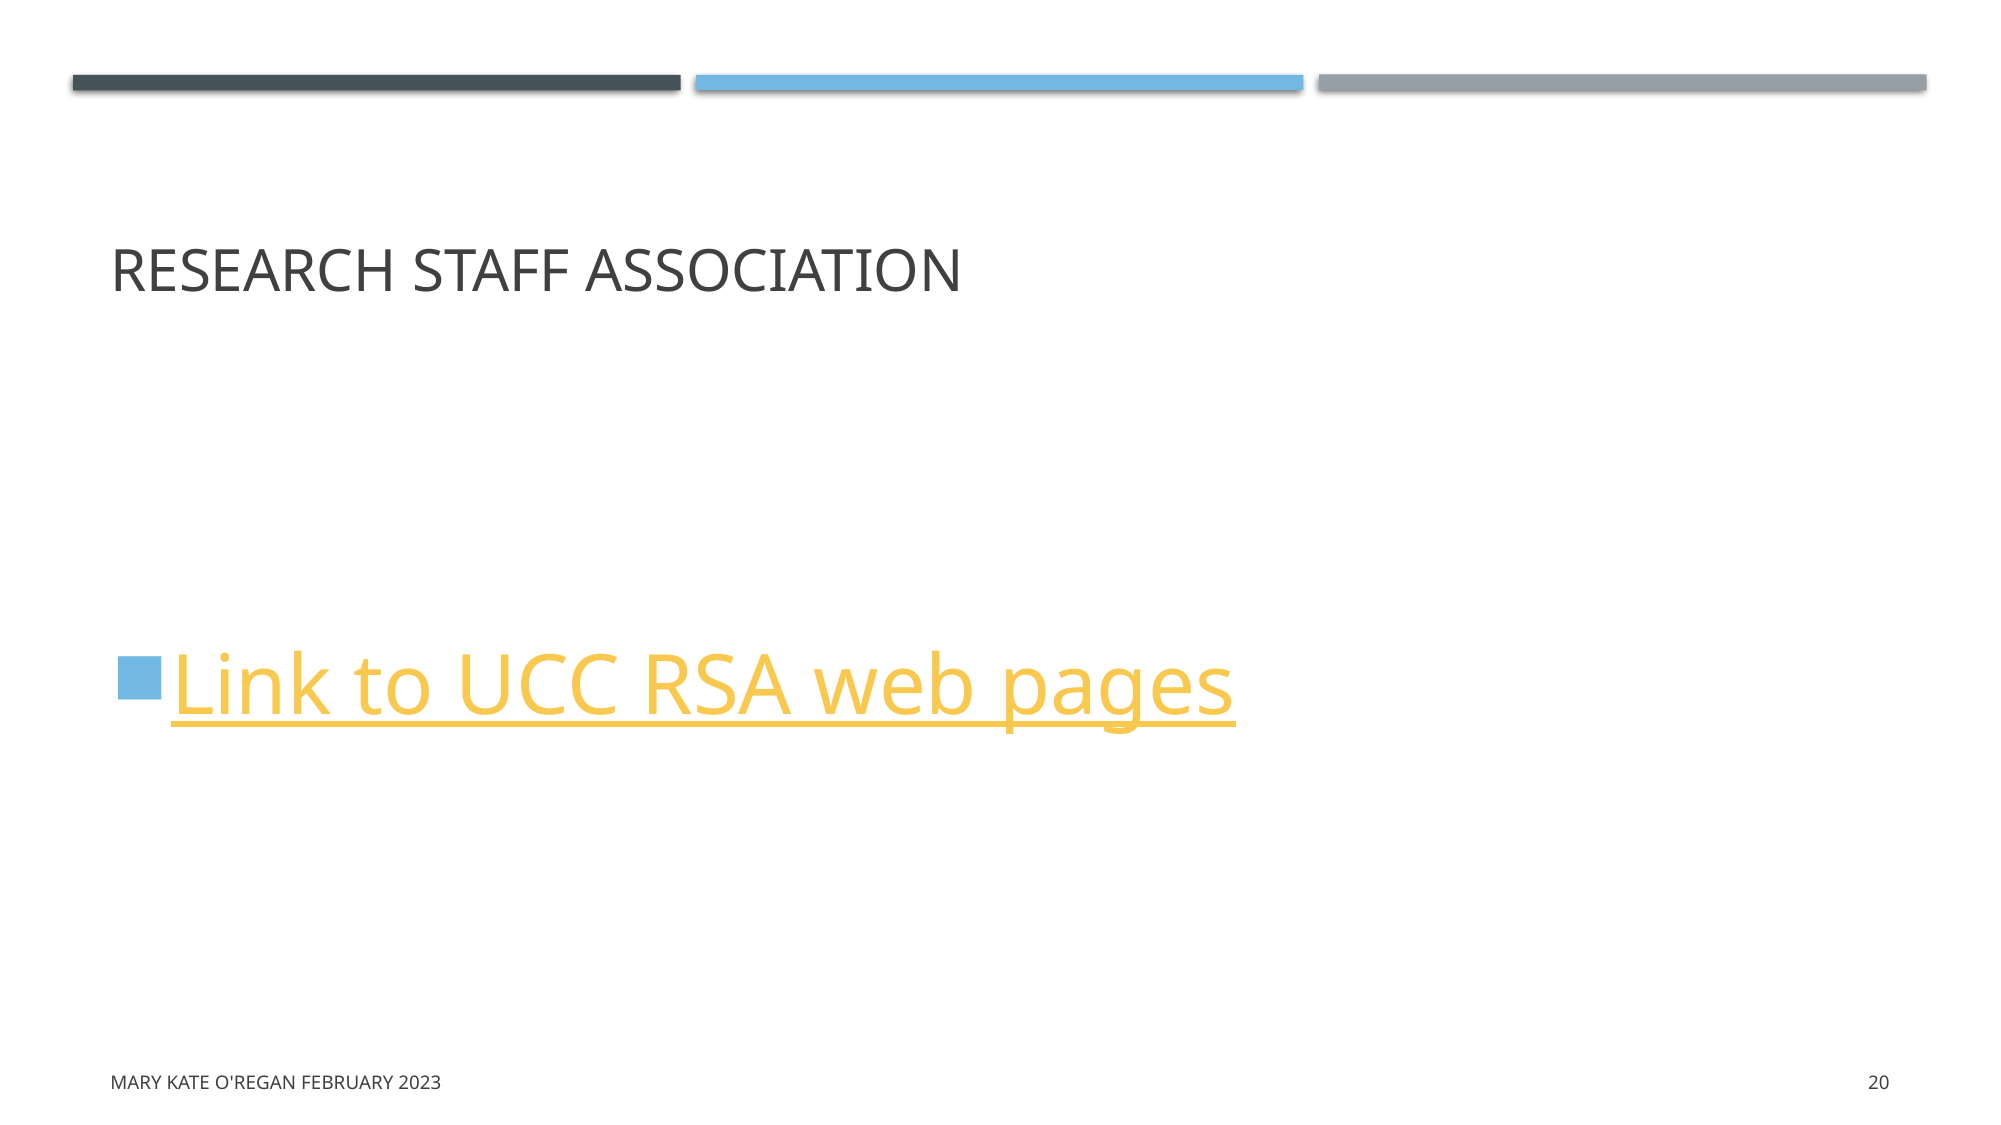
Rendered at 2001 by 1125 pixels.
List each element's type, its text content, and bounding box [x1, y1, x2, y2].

slide_number 20 [1732, 1053, 1905, 1114]
title Research Staff Association [95, 115, 1905, 311]
list Link to UCC RSA web pages [95, 383, 1905, 981]
footer Mary Kate O'Regan February 2023 [95, 1053, 1230, 1114]
